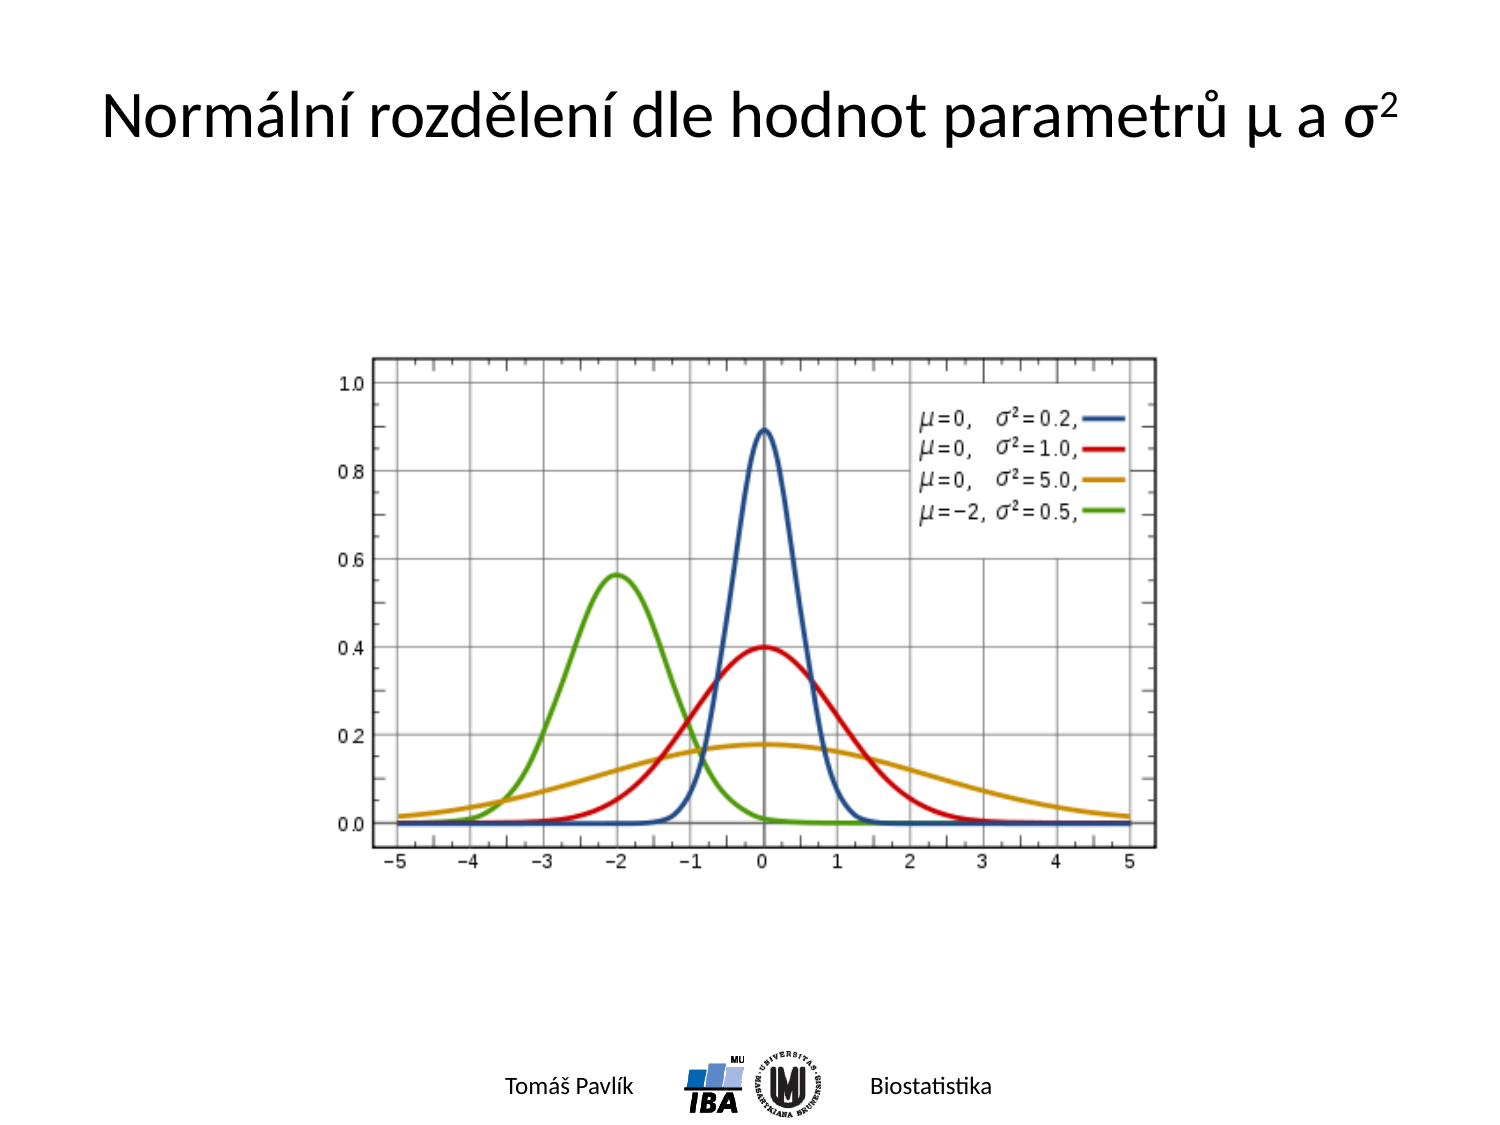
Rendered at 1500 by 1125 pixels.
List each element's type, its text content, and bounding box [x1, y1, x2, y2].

picture [331, 347, 1169, 880]
picture [684, 1056, 744, 1113]
picture [755, 1051, 821, 1118]
title Normální rozdělení dle hodnot parametrů μ a σ2 [75, 45, 1425, 176]
